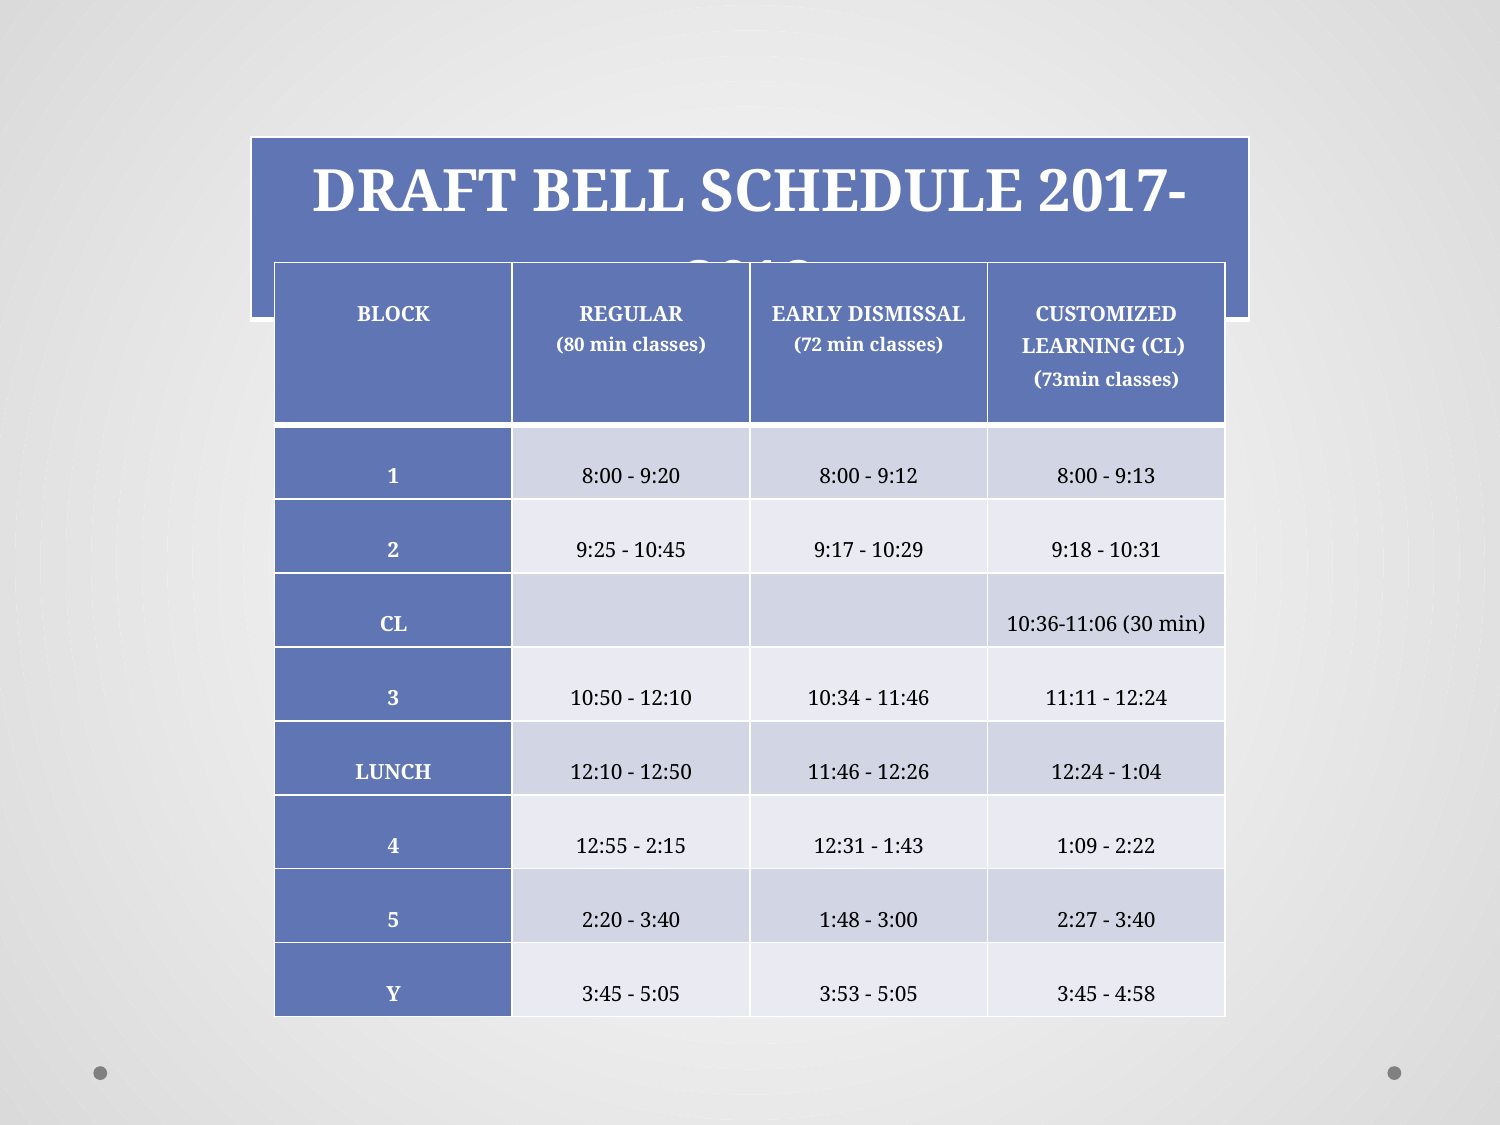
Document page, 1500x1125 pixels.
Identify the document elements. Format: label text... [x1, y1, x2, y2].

table_cell [513, 574, 749, 646]
table_cell 11:11 - 12:24 [988, 648, 1224, 720]
table_cell 3:45 - 4:58 [988, 943, 1224, 1016]
table_cell 1:48 - 3:00 [751, 869, 987, 942]
table_cell 8:00 - 9:20 [513, 428, 749, 498]
table_cell 3 [275, 648, 511, 720]
table_cell 9:18 - 10:31 [988, 500, 1224, 572]
table_cell 12:31 - 1:43 [751, 796, 987, 868]
table_cell 10:36-11:06 (30 min) [988, 574, 1224, 646]
table_cell 2:20 - 3:40 [513, 869, 749, 942]
table_cell 12:55 - 2:15 [513, 796, 749, 868]
table_header EARLY DISMISSAL (72 min classes) [751, 263, 987, 422]
table_cell Y [275, 943, 511, 1016]
table_cell 12:10 - 12:50 [513, 722, 749, 794]
table_cell 3:45 - 5:05 [513, 943, 749, 1016]
table_cell 11:46 - 12:26 [751, 722, 987, 794]
table_cell 12:24 - 1:04 [988, 722, 1224, 794]
table_cell 2:27 - 3:40 [988, 869, 1224, 942]
table_cell 8:00 - 9:13 [988, 428, 1224, 498]
table_cell 4 [275, 796, 511, 868]
table_cell 10:50 - 12:10 [513, 648, 749, 720]
table_cell CL [275, 574, 511, 646]
table_header CUSTOMIZED LEARNING (CL) (73min classes) [988, 263, 1224, 422]
table_cell 9:25 - 10:45 [513, 500, 749, 572]
table_cell 3:53 - 5:05 [751, 943, 987, 1016]
table_cell 9:17 - 10:29 [751, 500, 987, 572]
table_cell 1:09 - 2:22 [988, 796, 1224, 868]
table_cell 5 [275, 869, 511, 942]
table_header REGULAR (80 min classes) [513, 263, 749, 422]
table_cell 10:34 - 11:46 [751, 648, 987, 720]
table_cell LUNCH [275, 722, 511, 794]
table_cell [751, 574, 987, 646]
table_cell 8:00 - 9:12 [751, 428, 987, 498]
table_cell 1 [275, 428, 511, 498]
table_cell 2 [275, 500, 511, 572]
table_header DRAFT BELL SCHEDULE 2017-2018 [252, 138, 1248, 317]
table_header BLOCK [275, 263, 511, 422]
